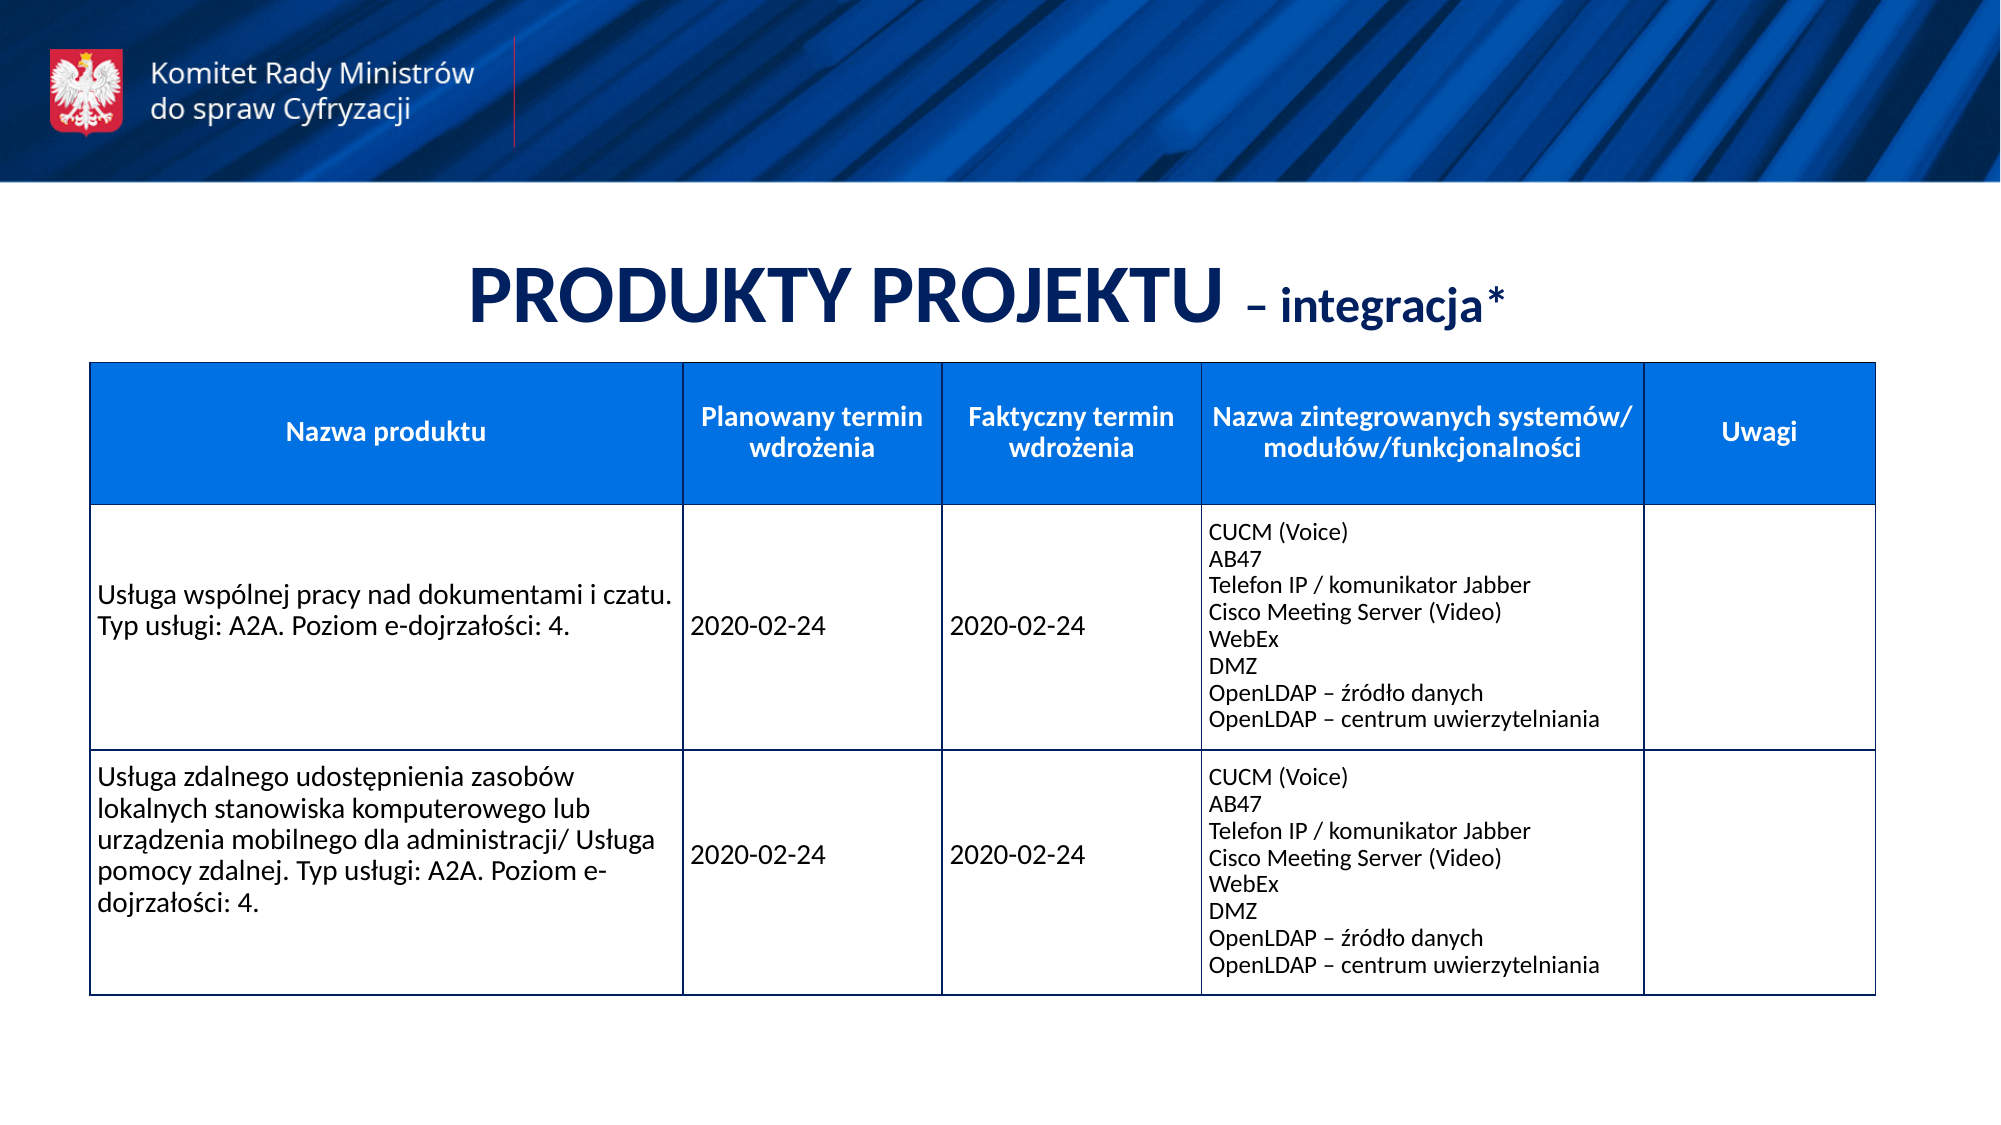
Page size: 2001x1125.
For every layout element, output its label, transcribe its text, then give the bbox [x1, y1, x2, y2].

table_cell 2020-02-24 [684, 505, 941, 749]
table_header Uwagi [1645, 363, 1875, 504]
table_header Nazwa zintegrowanych systemów/ modułów/funkcjonalności [1202, 363, 1643, 504]
table_cell CUCM (Voice) AB47 Telefon IP / komunikator Jabber Cisco Meeting Server (Video) WebEx DMZ OpenLDAP – źródło danych OpenLDAP – centrum uwierzytelniania [1202, 751, 1643, 994]
table_cell [1645, 751, 1875, 994]
picture [0, 0, 2001, 1125]
table_cell Usługa zdalnego udostępnienia zasobów lokalnych stanowiska komputerowego lub urządzenia mobilnego dla administracji/ Usługa pomocy zdalnej. Typ usługi: A2A. Poziom e-dojrzałości: 4. [91, 751, 682, 994]
table_cell 2020-02-24 [943, 751, 1201, 994]
table_cell 2020-02-24 [684, 751, 941, 994]
table_cell 2020-02-24 [943, 505, 1201, 749]
subtitle PRODUKTY PROJEKTU – integracja* [291, 243, 1688, 362]
table_header Nazwa produktu [91, 363, 682, 504]
table_cell Usługa wspólnej pracy nad dokumentami i czatu. Typ usługi: A2A. Poziom e-dojrzałości: 4. [91, 505, 682, 749]
table_cell CUCM (Voice) AB47 Telefon IP / komunikator Jabber Cisco Meeting Server (Video) WebEx DMZ OpenLDAP – źródło danych OpenLDAP – centrum uwierzytelniania [1202, 505, 1643, 749]
table_cell [1645, 505, 1875, 749]
table_header Faktyczny termin wdrożenia [943, 363, 1201, 504]
table_header Planowany termin wdrożenia [684, 363, 941, 504]
